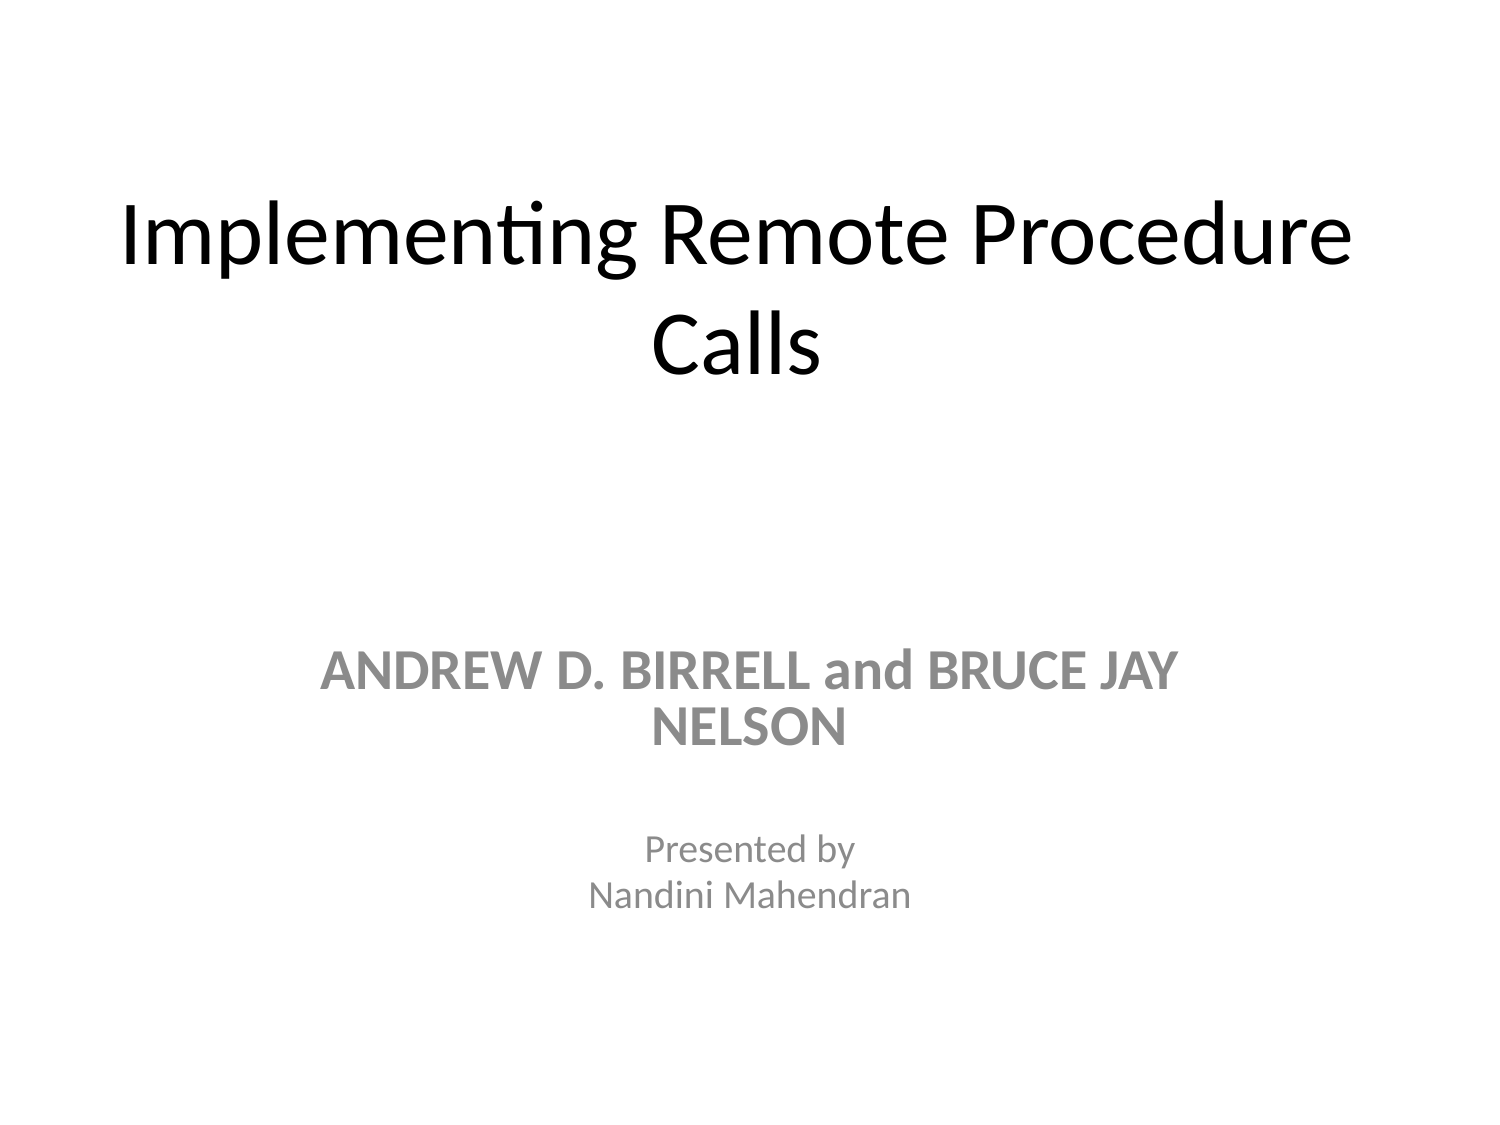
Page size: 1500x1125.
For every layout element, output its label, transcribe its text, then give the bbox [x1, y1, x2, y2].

subtitle ANDREW D. BIRRELL and BRUCE JAY NELSON Presented by Nandini Mahendran [225, 637, 1275, 925]
title Implementing Remote Procedure Calls [99, 162, 1375, 404]
